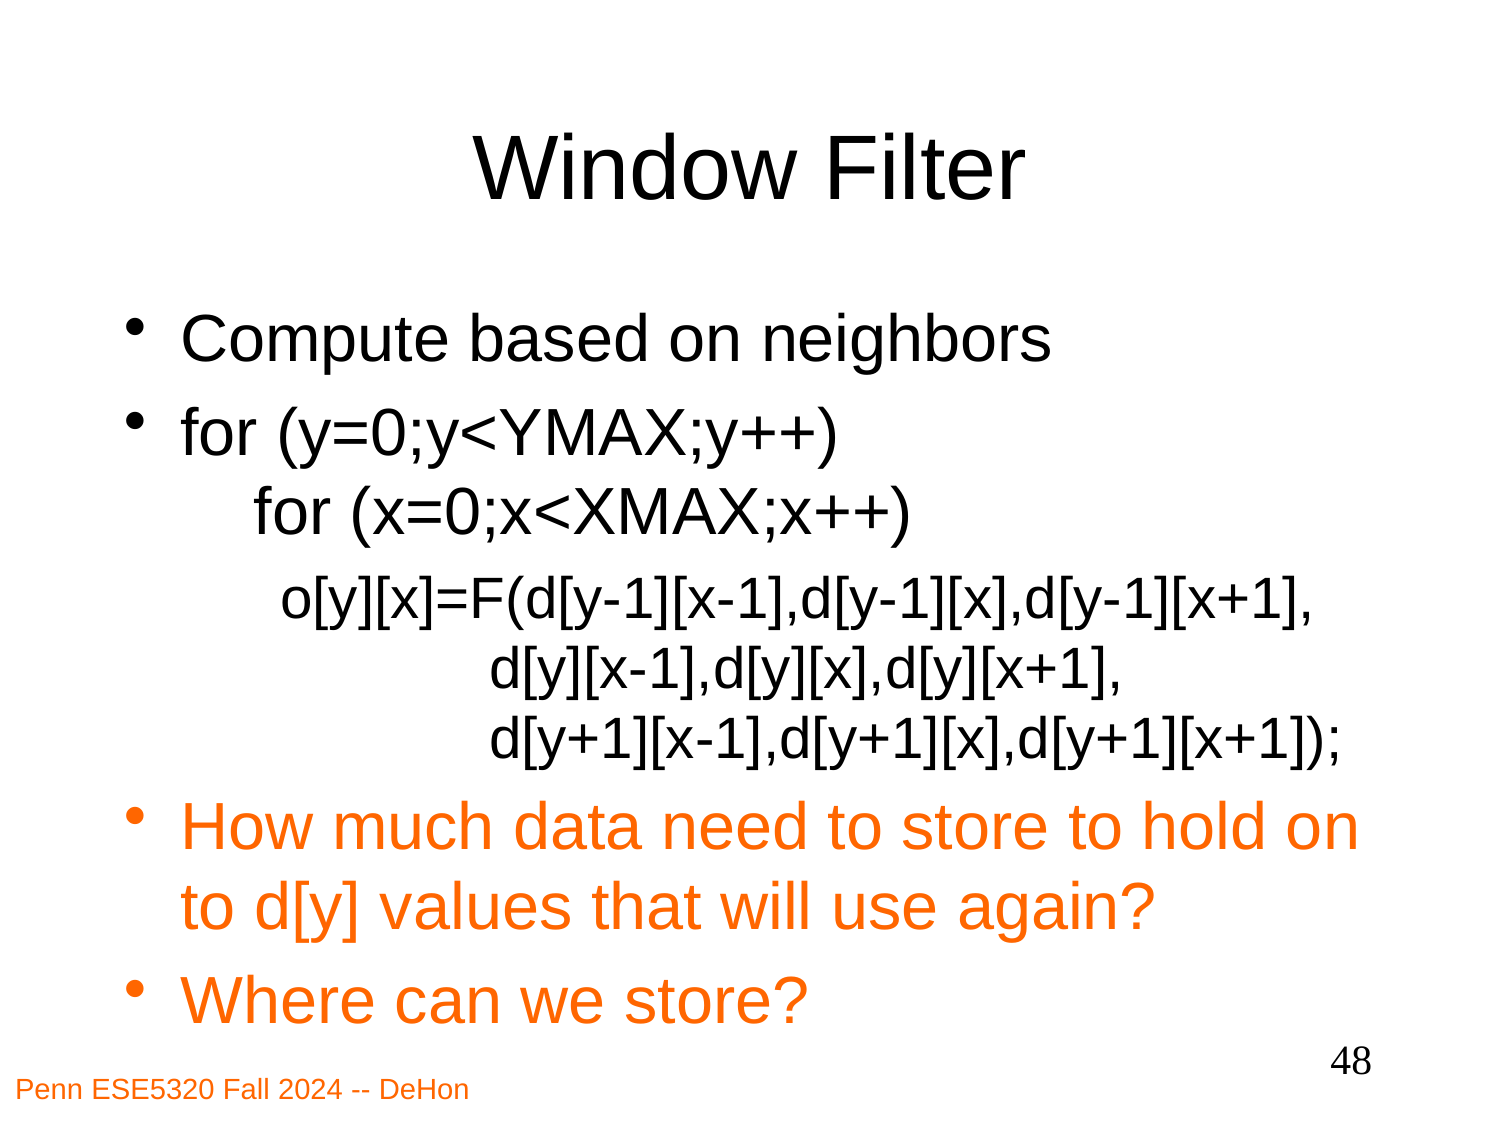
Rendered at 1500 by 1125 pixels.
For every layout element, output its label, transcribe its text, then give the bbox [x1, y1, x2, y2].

slide_number Penn ESE5320 Fall 2024 -- DeHon [0, 1062, 688, 1125]
title Window Filter [112, 68, 1388, 257]
list Compute based on neighbors for (y=0;y<YMAX;y++) for (x=0;x<XMAX;x++) o[y][x]=F(d[y-1][x-1],d[y-1][x],d[y-1][x+1], d[y][x-1],d[y][x],d[y][x+1], d[y+1][x-1],d[y+1][x],d[y+1][x+1]); How much data need to store to hold on to d[y] values that will use again? Where can we store? [108, 287, 1385, 963]
slide_number 48 [1074, 1024, 1388, 1101]
